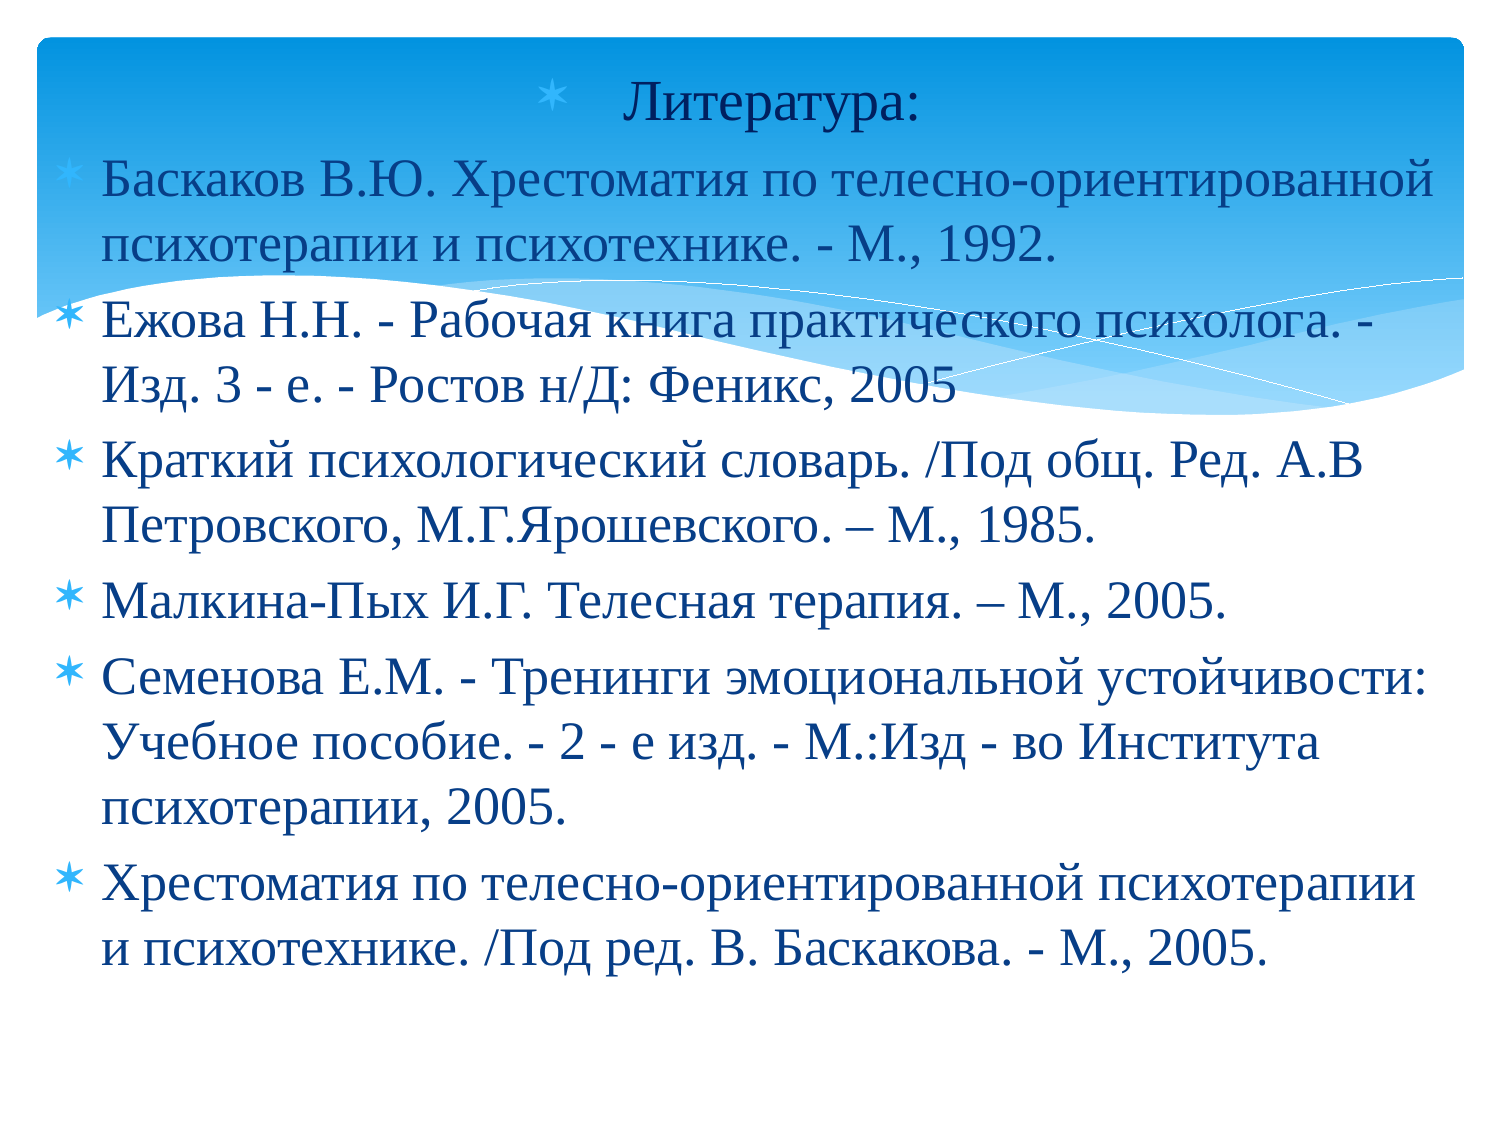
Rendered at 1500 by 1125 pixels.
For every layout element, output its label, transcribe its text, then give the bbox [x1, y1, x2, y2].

list Литература: Баскаков В.Ю. Хрестоматия по телесно-ориентированной психотерапии и психотехнике. - М., 1992. Ежова Н.Н. - Рабочая книга практического психолога. - Изд. 3 - е. - Ростов н/Д: Феникс, 2005 Краткий психологический словарь. /Под общ. Ред. А.В Петровского, М.Г.Ярошевского. – М., 1985. Малкина-Пых И.Г. Телесная терапия. – М., 2005. Семенова Е.М. - Тренинги эмоциональной устойчивости: Учебное пособие. - 2 - е изд. - М.:Изд - во Института психотерапии, 2005. Хрестоматия по телесно-ориентированной психотерапии и психотехнике. /Под ред. В. Баскакова. - М., 2005. [41, 54, 1459, 1005]
